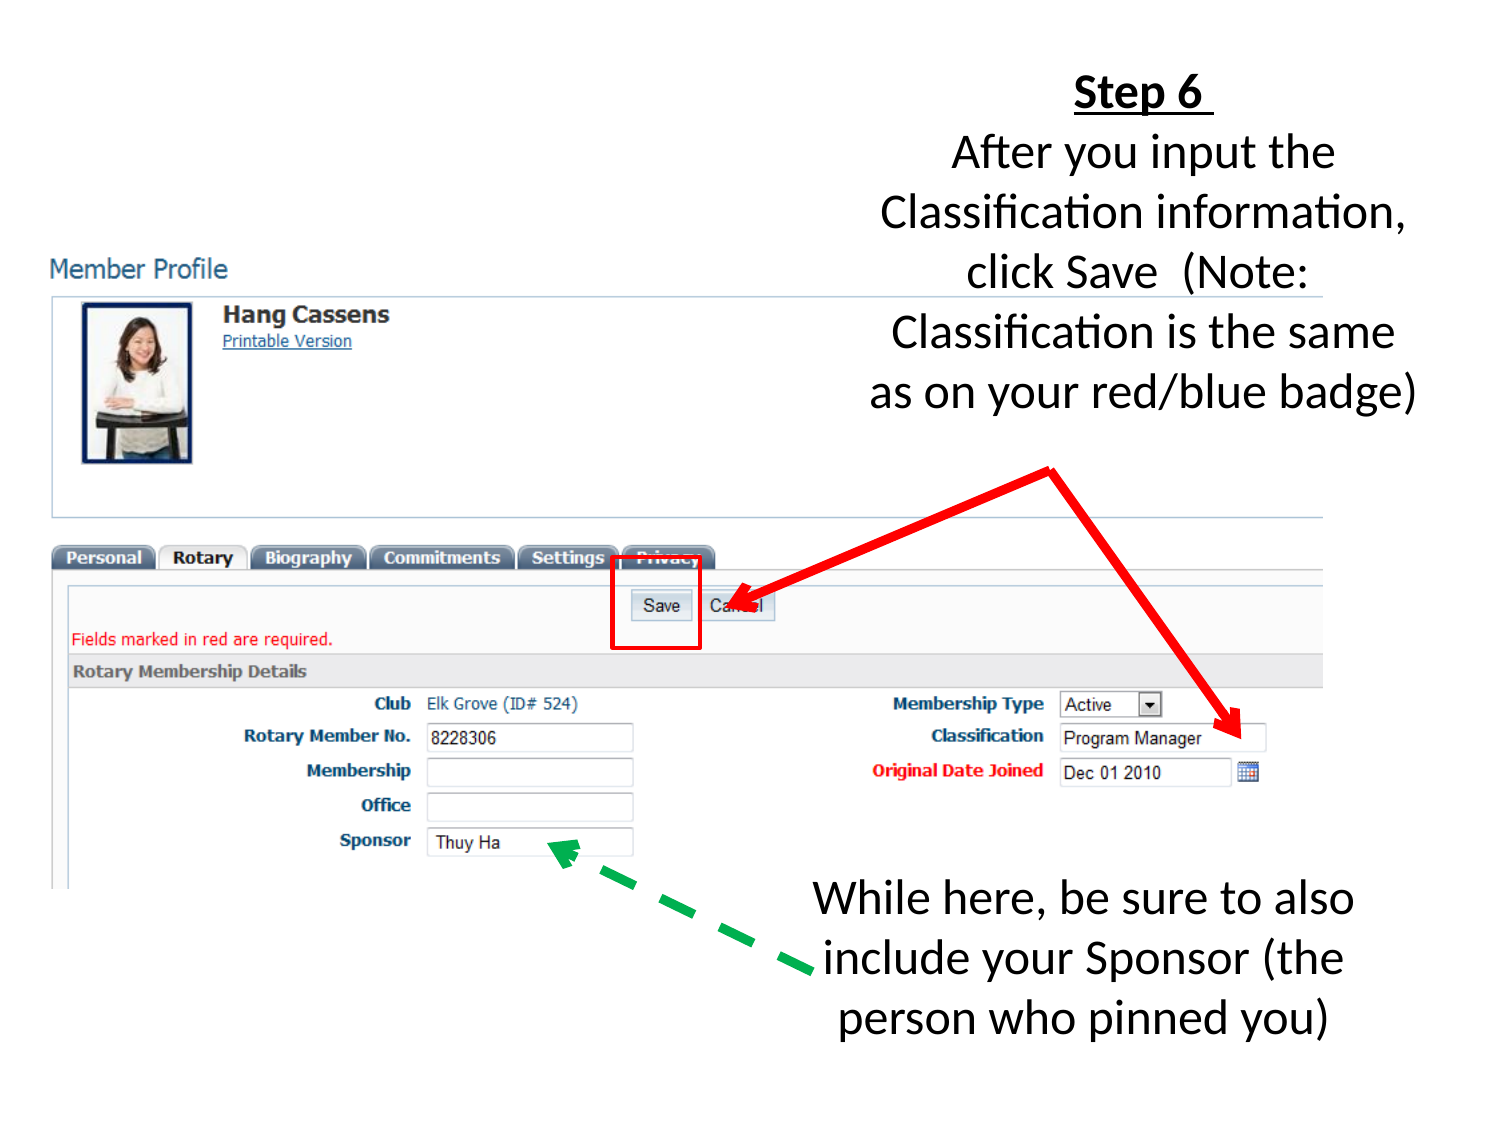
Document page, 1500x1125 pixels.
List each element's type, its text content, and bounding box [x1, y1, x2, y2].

text_box While here, be sure to also include your Sponsor (the person who pinned you) [816, 816, 1415, 972]
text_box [1049, 469, 1242, 740]
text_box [546, 842, 813, 973]
title Step 6 After you input the Classification information, click Save (Note: Classification is the same as on your red/blue badge) [849, 62, 1438, 475]
picture [37, 224, 1323, 889]
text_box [724, 469, 1048, 608]
